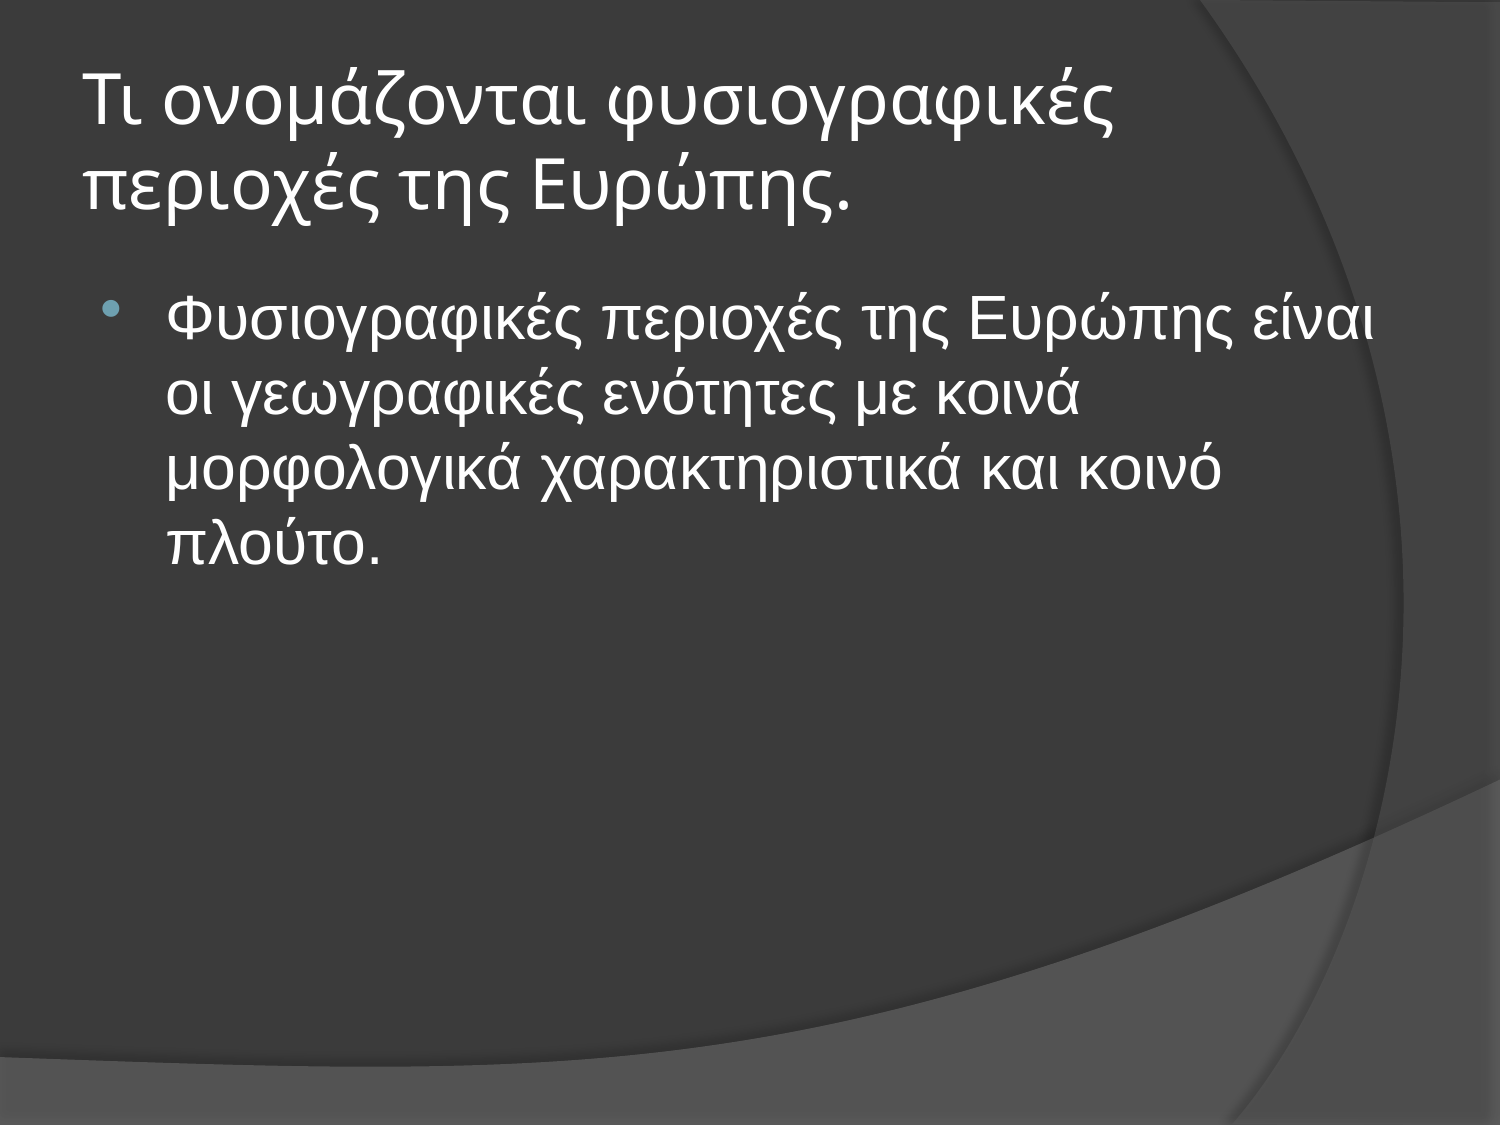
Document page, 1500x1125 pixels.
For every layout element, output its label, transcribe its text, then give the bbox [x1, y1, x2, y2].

list Φυσιογραφικές περιοχές της Ευρώπης είναι οι γεωγραφικές ενότητες με κοινά μορφολογικά χαρακτηριστικά και κοινό πλούτο. [82, 269, 1432, 1012]
title Τι ονομάζονται φυσιογραφικές περιοχές της Ευρώπης. [75, 45, 1300, 233]
